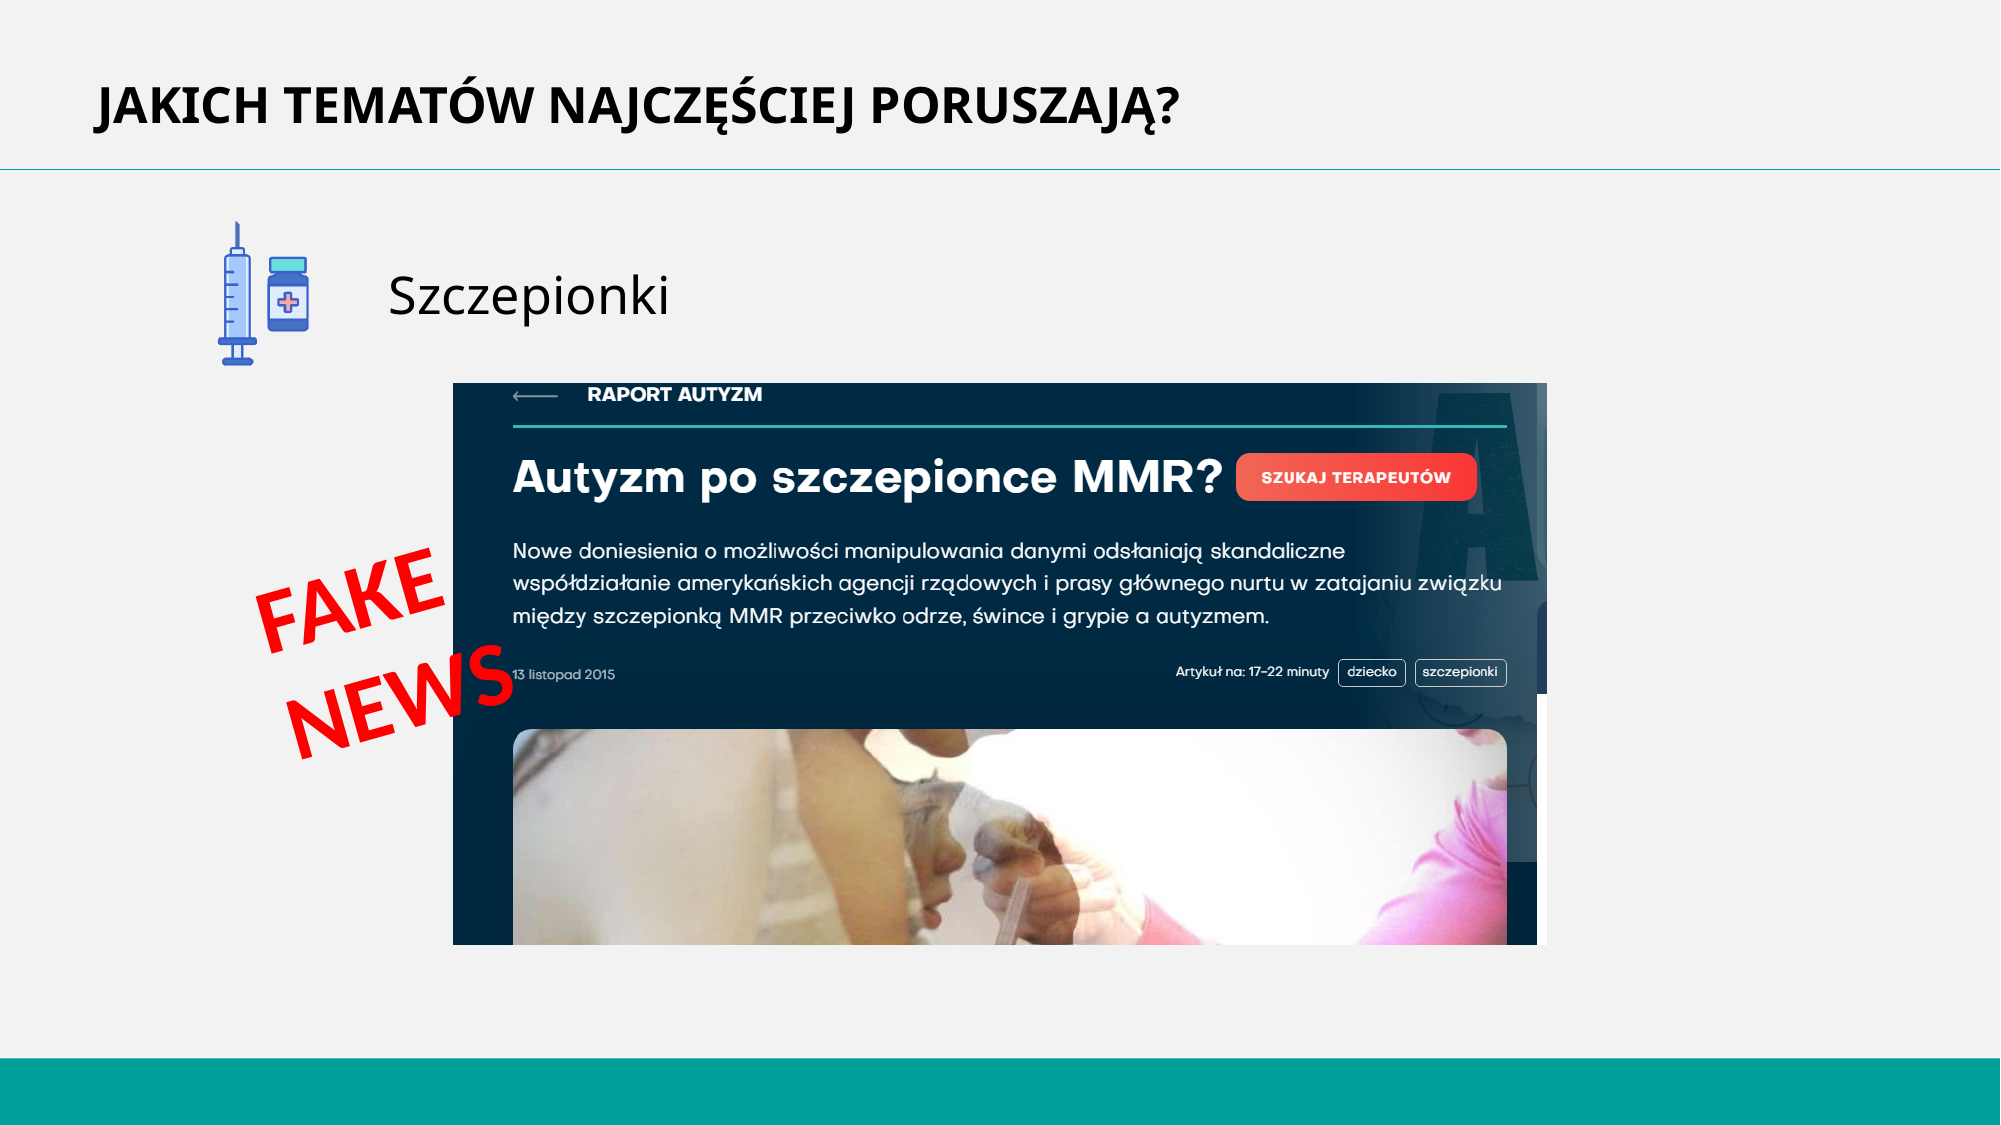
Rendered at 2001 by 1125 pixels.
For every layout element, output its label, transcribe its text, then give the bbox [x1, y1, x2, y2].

text_box [0, 1057, 2000, 1125]
text_box FAKE NEWS [232, 499, 453, 789]
text_box JAKICH TEMATÓW NAJCZĘŚCIEJ PORUSZAJĄ? [82, 66, 1918, 142]
text_box Szczepionki [373, 255, 750, 333]
picture [453, 383, 1547, 945]
picture [189, 219, 337, 366]
